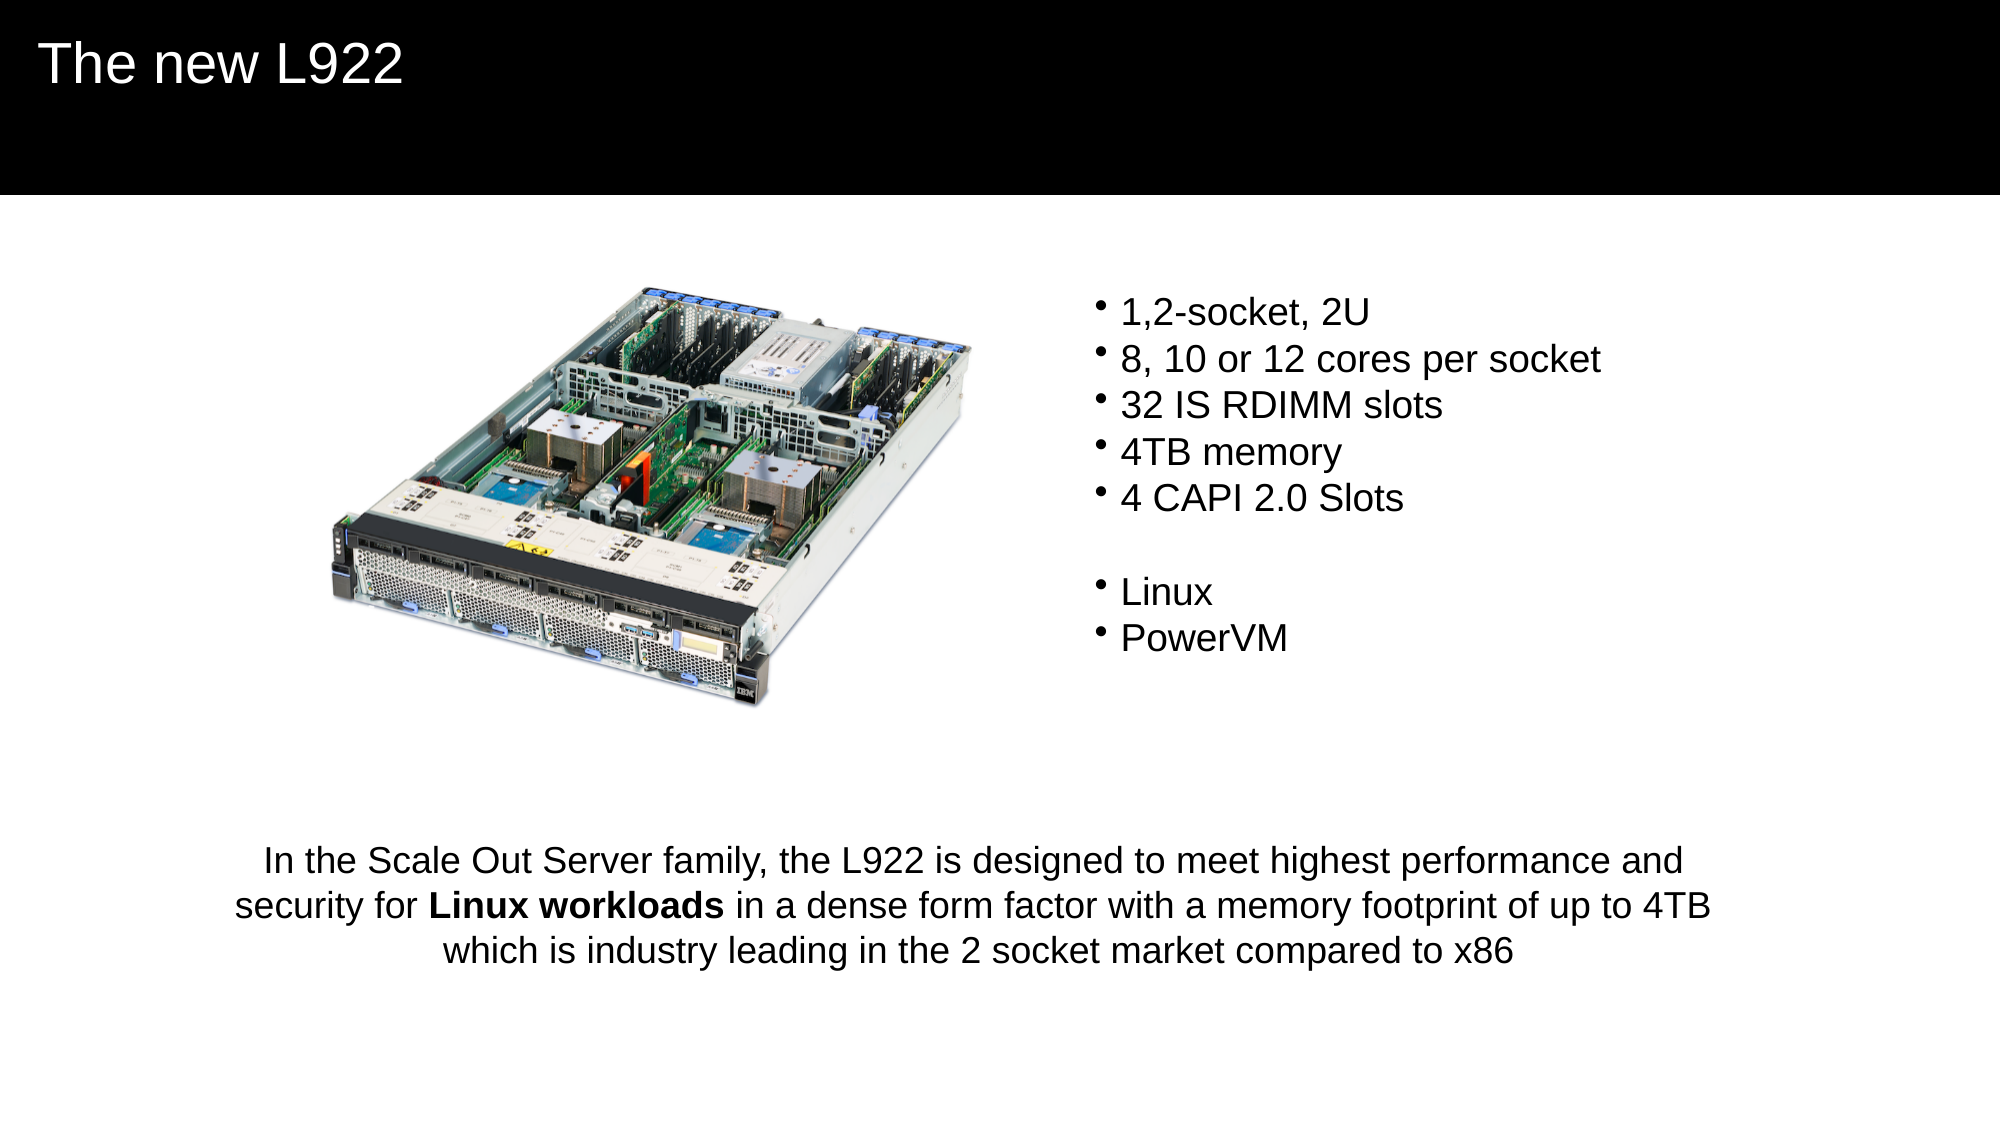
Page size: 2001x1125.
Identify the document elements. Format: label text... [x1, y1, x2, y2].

text_box 1,2-socket, 2U 8, 10 or 12 cores per socket 32 IS RDIMM slots 4TB memory 4 CAPI 2.0 Slots Linux PowerVM [1079, 279, 1724, 667]
title The new L922 [0, 0, 2000, 195]
picture [320, 276, 979, 724]
text_box In the Scale Out Server family, the L922 is designed to meet highest performance and security for Linux workloads in a dense form factor with a memory footprint of up to 4TB which is industry leading in the 2 socket market compared to x86 [147, 828, 1811, 979]
